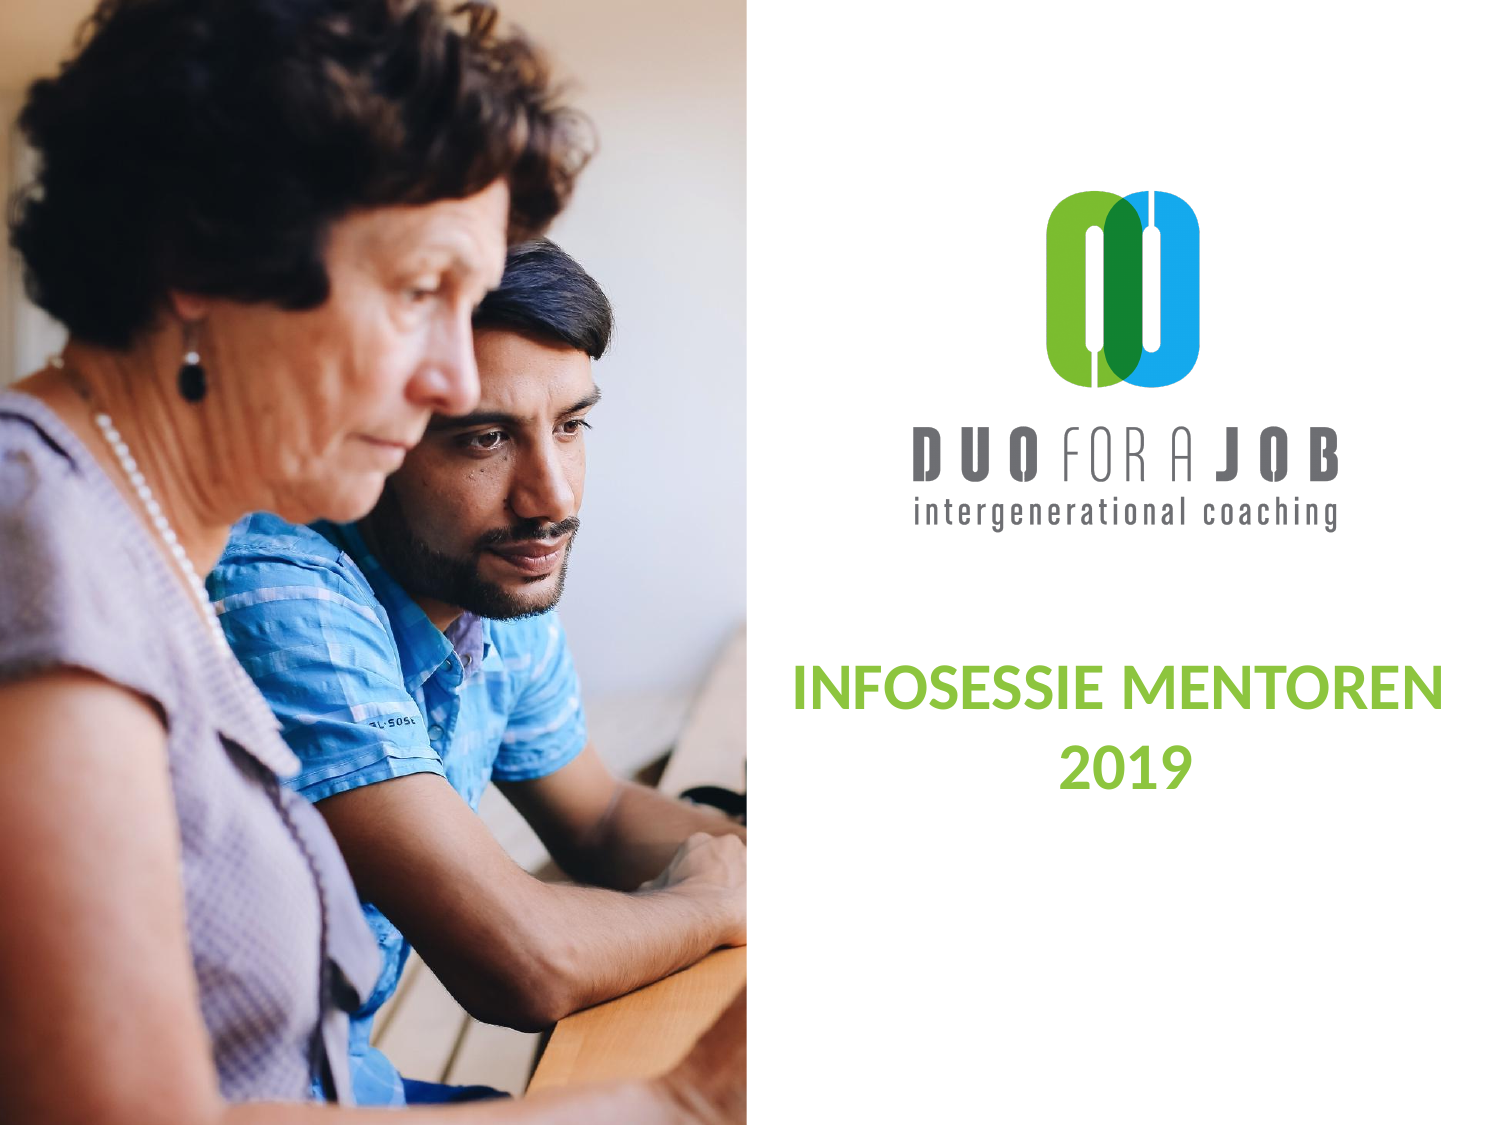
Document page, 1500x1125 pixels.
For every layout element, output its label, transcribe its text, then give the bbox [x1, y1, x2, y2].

text_box INFOSESSIE MENTOREN 2019 [770, 635, 1481, 812]
picture [894, 146, 1357, 609]
picture [0, 0, 747, 1125]
